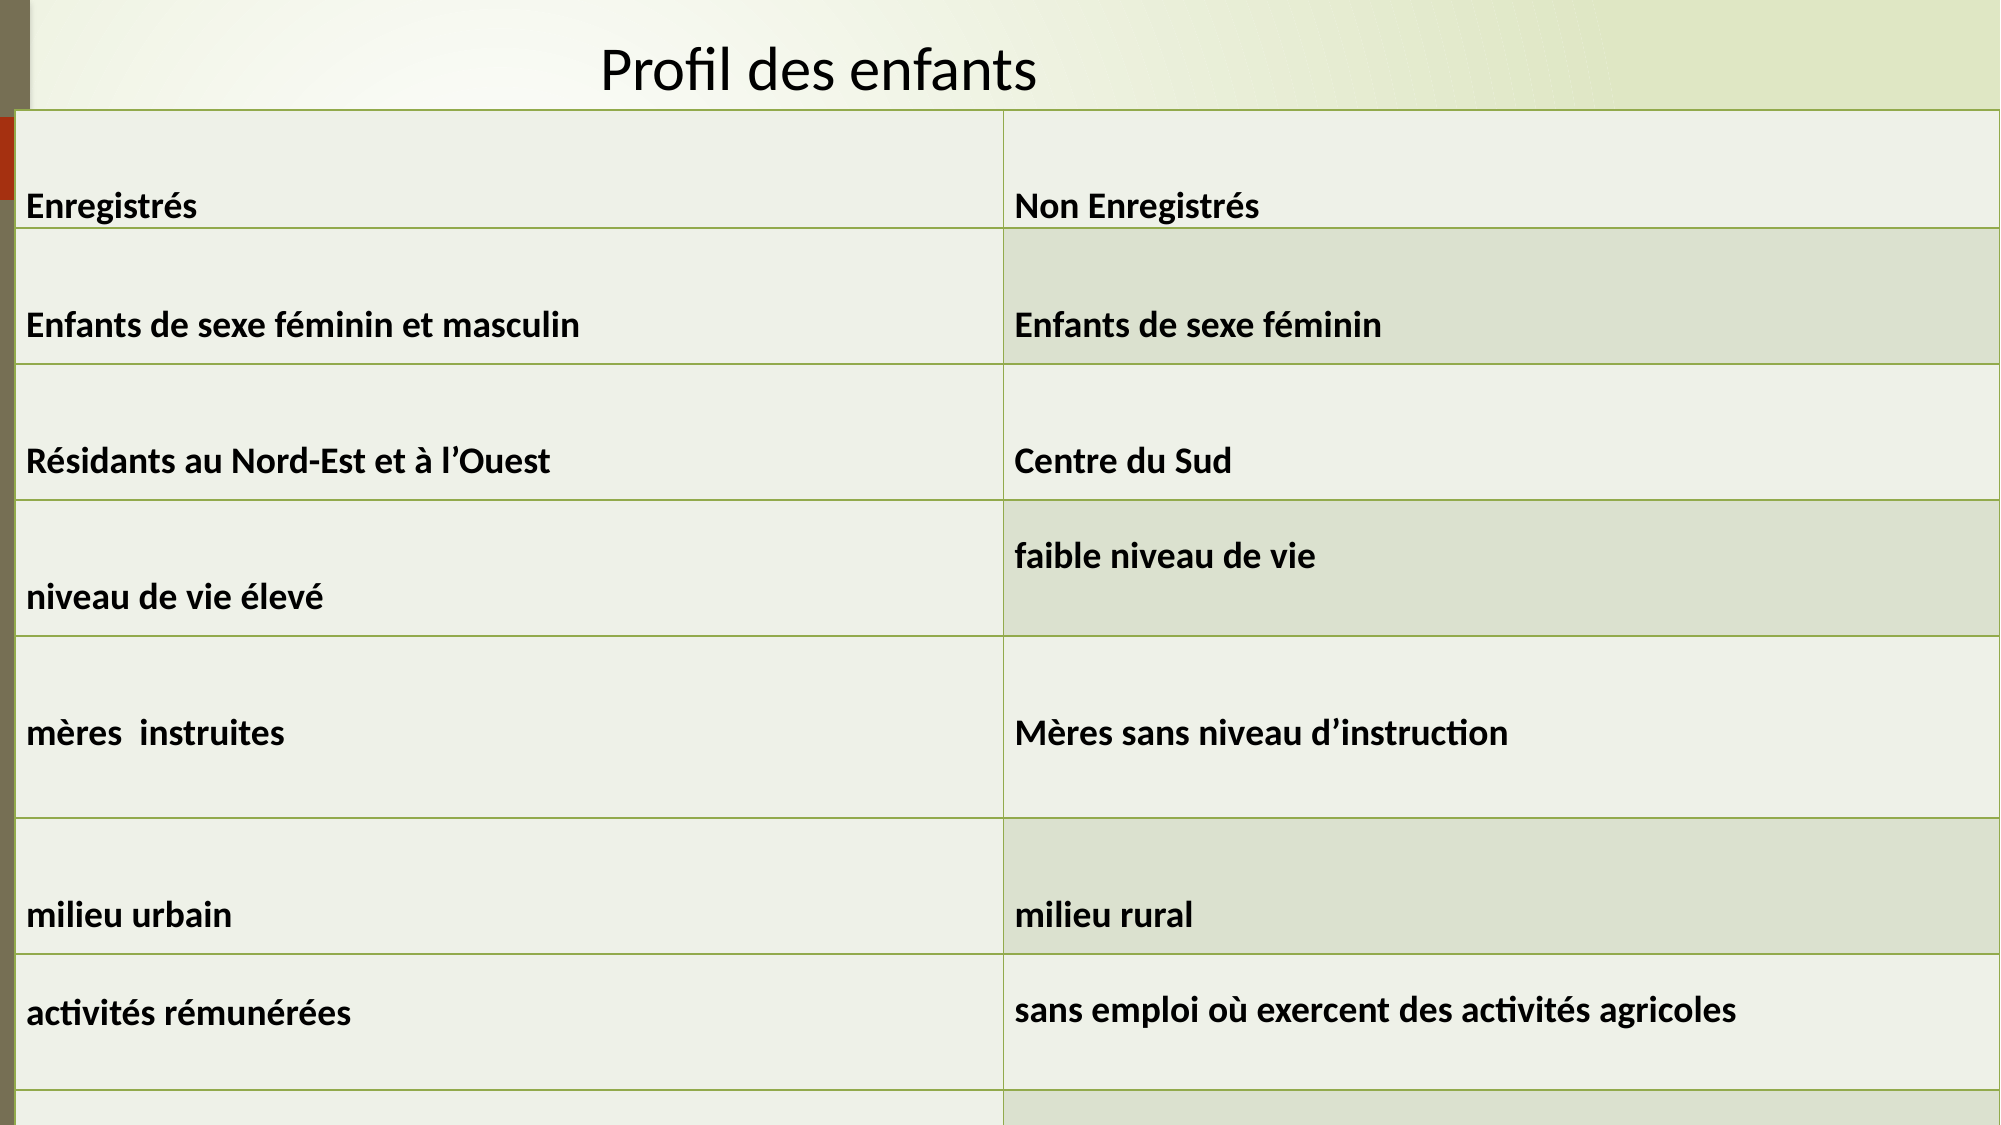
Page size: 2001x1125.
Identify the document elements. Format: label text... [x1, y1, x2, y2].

table_cell [1004, 1091, 1999, 1125]
table_cell [16, 1091, 1003, 1125]
table_cell sans emploi où exercent des activités agricoles [1004, 955, 1999, 1089]
table_cell faible niveau de vie [1004, 501, 1999, 635]
table_cell activités rémunérées [16, 955, 1003, 1089]
table_cell milieu urbain [16, 819, 1003, 953]
table_header Non Enregistrés [1004, 111, 1999, 227]
table_cell Mères sans niveau d’instruction [1004, 637, 1999, 817]
table_cell milieu rural [1004, 819, 1999, 953]
text_box Profil des enfants [585, 15, 1266, 110]
table_cell Enfants de sexe féminin [1004, 229, 1999, 363]
table_cell mères instruites [16, 637, 1003, 817]
table_cell Enfants de sexe féminin et masculin [16, 229, 1003, 363]
table_cell niveau de vie élevé [16, 501, 1003, 635]
table_header Enregistrés [16, 111, 1003, 227]
table_cell Centre du Sud [1004, 365, 1999, 499]
table_cell Résidants au Nord-Est et à l’Ouest [16, 365, 1003, 499]
